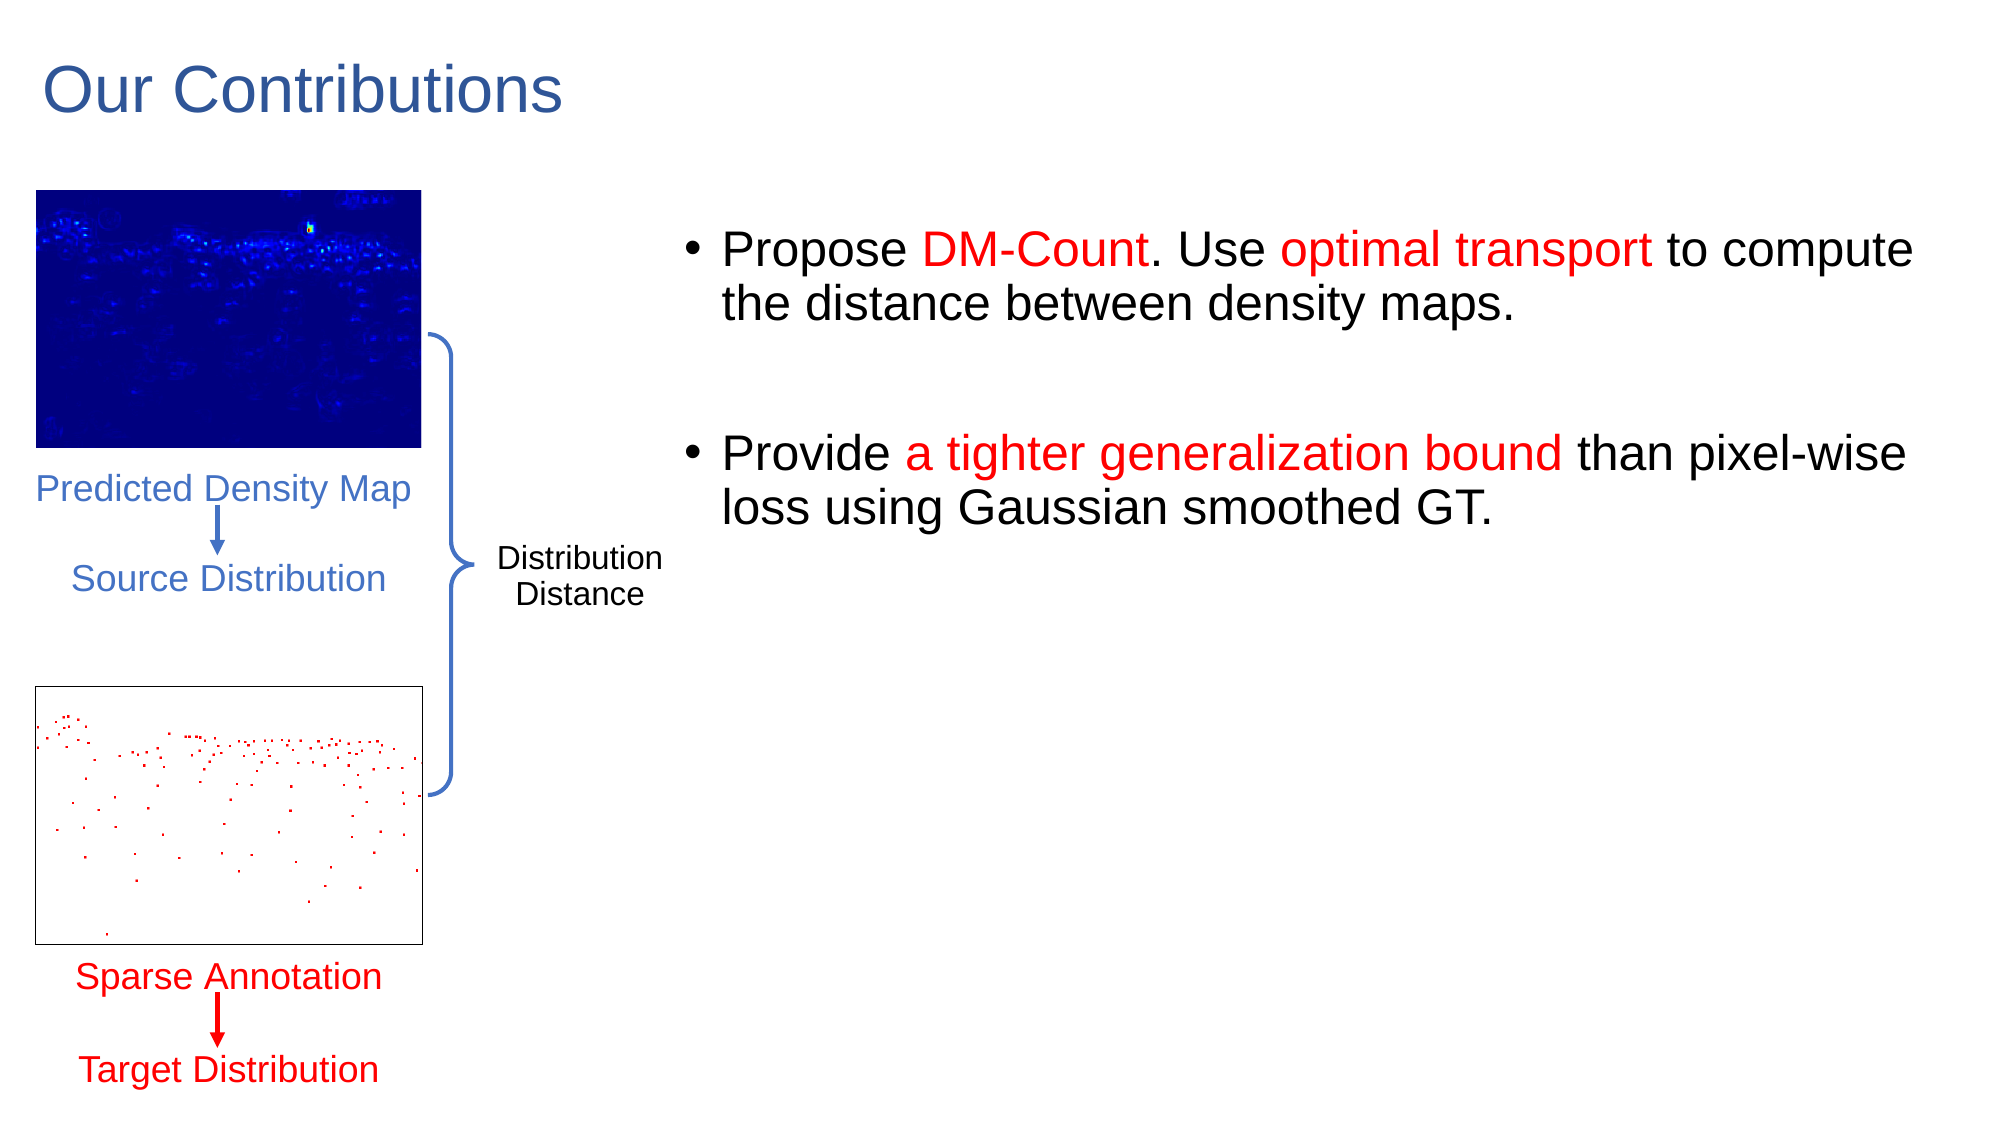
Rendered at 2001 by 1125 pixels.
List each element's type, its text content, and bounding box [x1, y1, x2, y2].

title Our Contributions [27, 22, 1968, 159]
text_box Propose DM-Count. Use optimal transport to compute the distance between density maps. Provide a tighter generalization bound than pixel-wise loss using Gaussian smoothed GT. [669, 216, 1987, 950]
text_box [13, 686, 445, 1012]
text_box Distribution Distance [479, 532, 687, 606]
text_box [0, 188, 479, 615]
text_box [427, 615, 452, 789]
text_box Target Distribution [35, 1043, 423, 1106]
